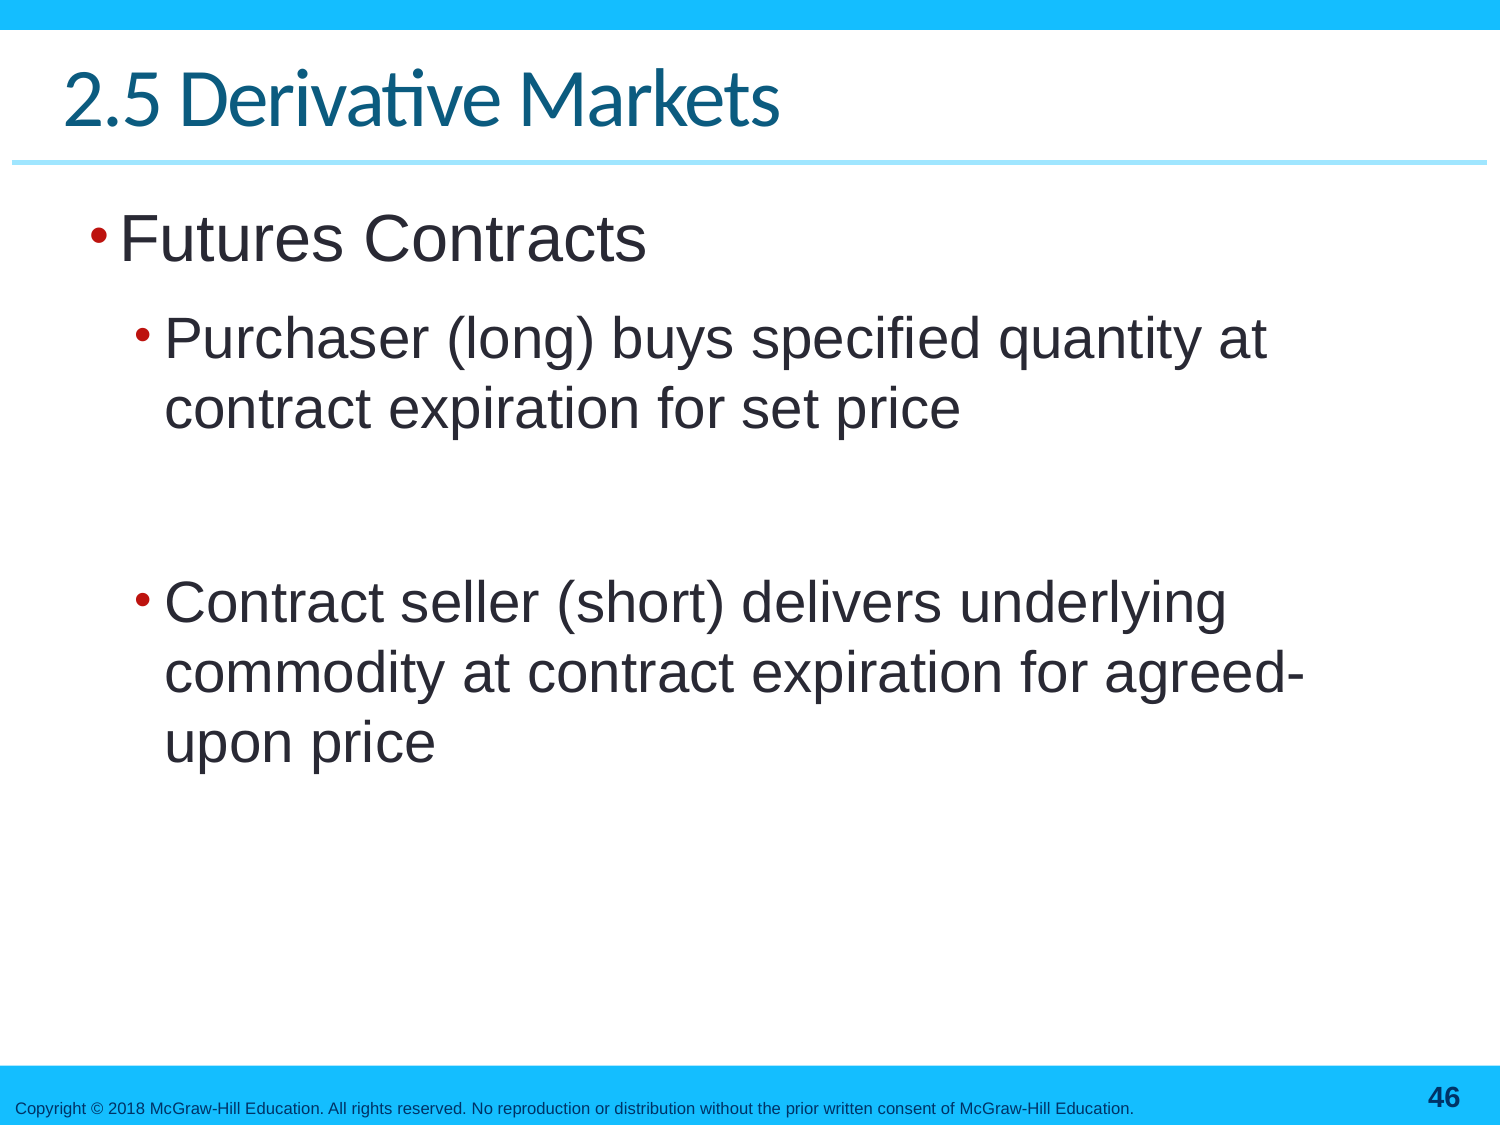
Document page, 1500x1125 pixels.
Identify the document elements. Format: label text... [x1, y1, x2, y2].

list Futures Contracts Purchaser (long) buys specified quantity at contract expiration for set price Contract seller (short) delivers underlying commodity at contract expiration for agreed-upon price [74, 187, 1425, 988]
title 2.5 Derivative Markets [47, 24, 1453, 163]
